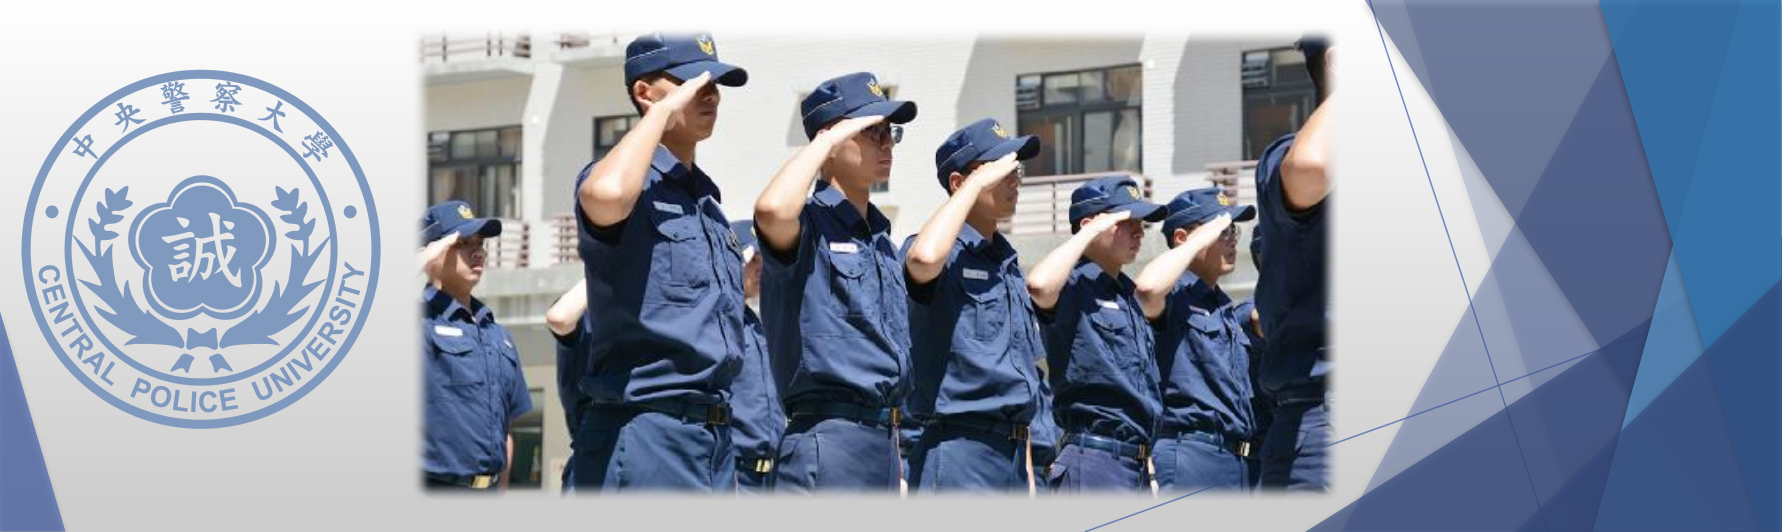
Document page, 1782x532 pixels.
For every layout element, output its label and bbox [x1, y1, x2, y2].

picture [411, 26, 1339, 502]
